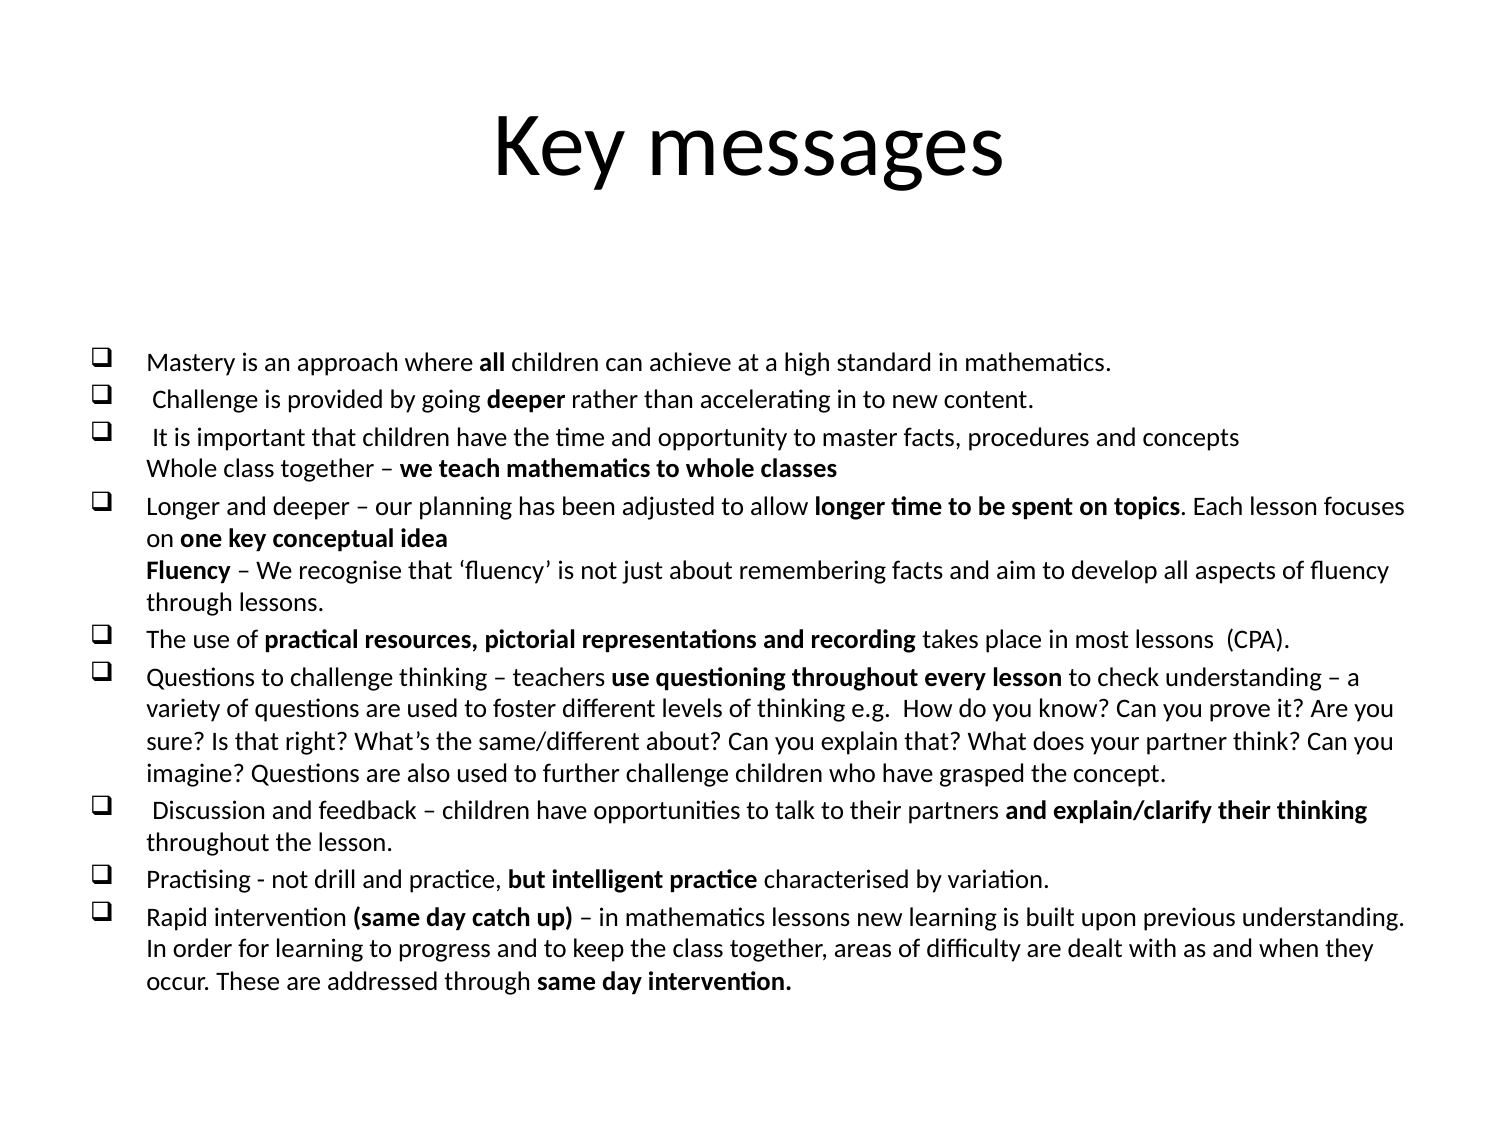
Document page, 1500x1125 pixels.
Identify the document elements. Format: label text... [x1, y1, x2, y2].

list Mastery is an approach where all children can achieve at a high standard in mathematics. Challenge is provided by going deeper rather than accelerating in to new content. It is important that children have the time and opportunity to master facts, procedures and concepts Whole class together – we teach mathematics to whole classes Longer and deeper – our planning has been adjusted to allow longer time to be spent on topics. Each lesson focuses on one key conceptual idea Fluency – We recognise that ‘fluency’ is not just about remembering facts and aim to develop all aspects of fluency through lessons. The use of practical resources, pictorial representations and recording takes place in most lessons (CPA). Questions to challenge thinking – teachers use questioning throughout every lesson to check understanding – a variety of questions are used to foster different levels of thinking e.g. How do you know? Can you prove it? Are you sure? Is that right? What’s the same/different about? Can you explain that? What does your partner think? Can you imagine? Questions are also used to further challenge children who have grasped the concept. Discussion and feedback – children have opportunities to talk to their partners and explain/clarify their thinking throughout the lesson. Practising - not drill and practice, but intelligent practice characterised by variation. Rapid intervention (same day catch up) – in mathematics lessons new learning is built upon previous understanding. In order for learning to progress and to keep the class together, areas of difficulty are dealt with as and when they occur. These are addressed through same day intervention. [75, 262, 1425, 1005]
title Key messages [75, 45, 1425, 233]
